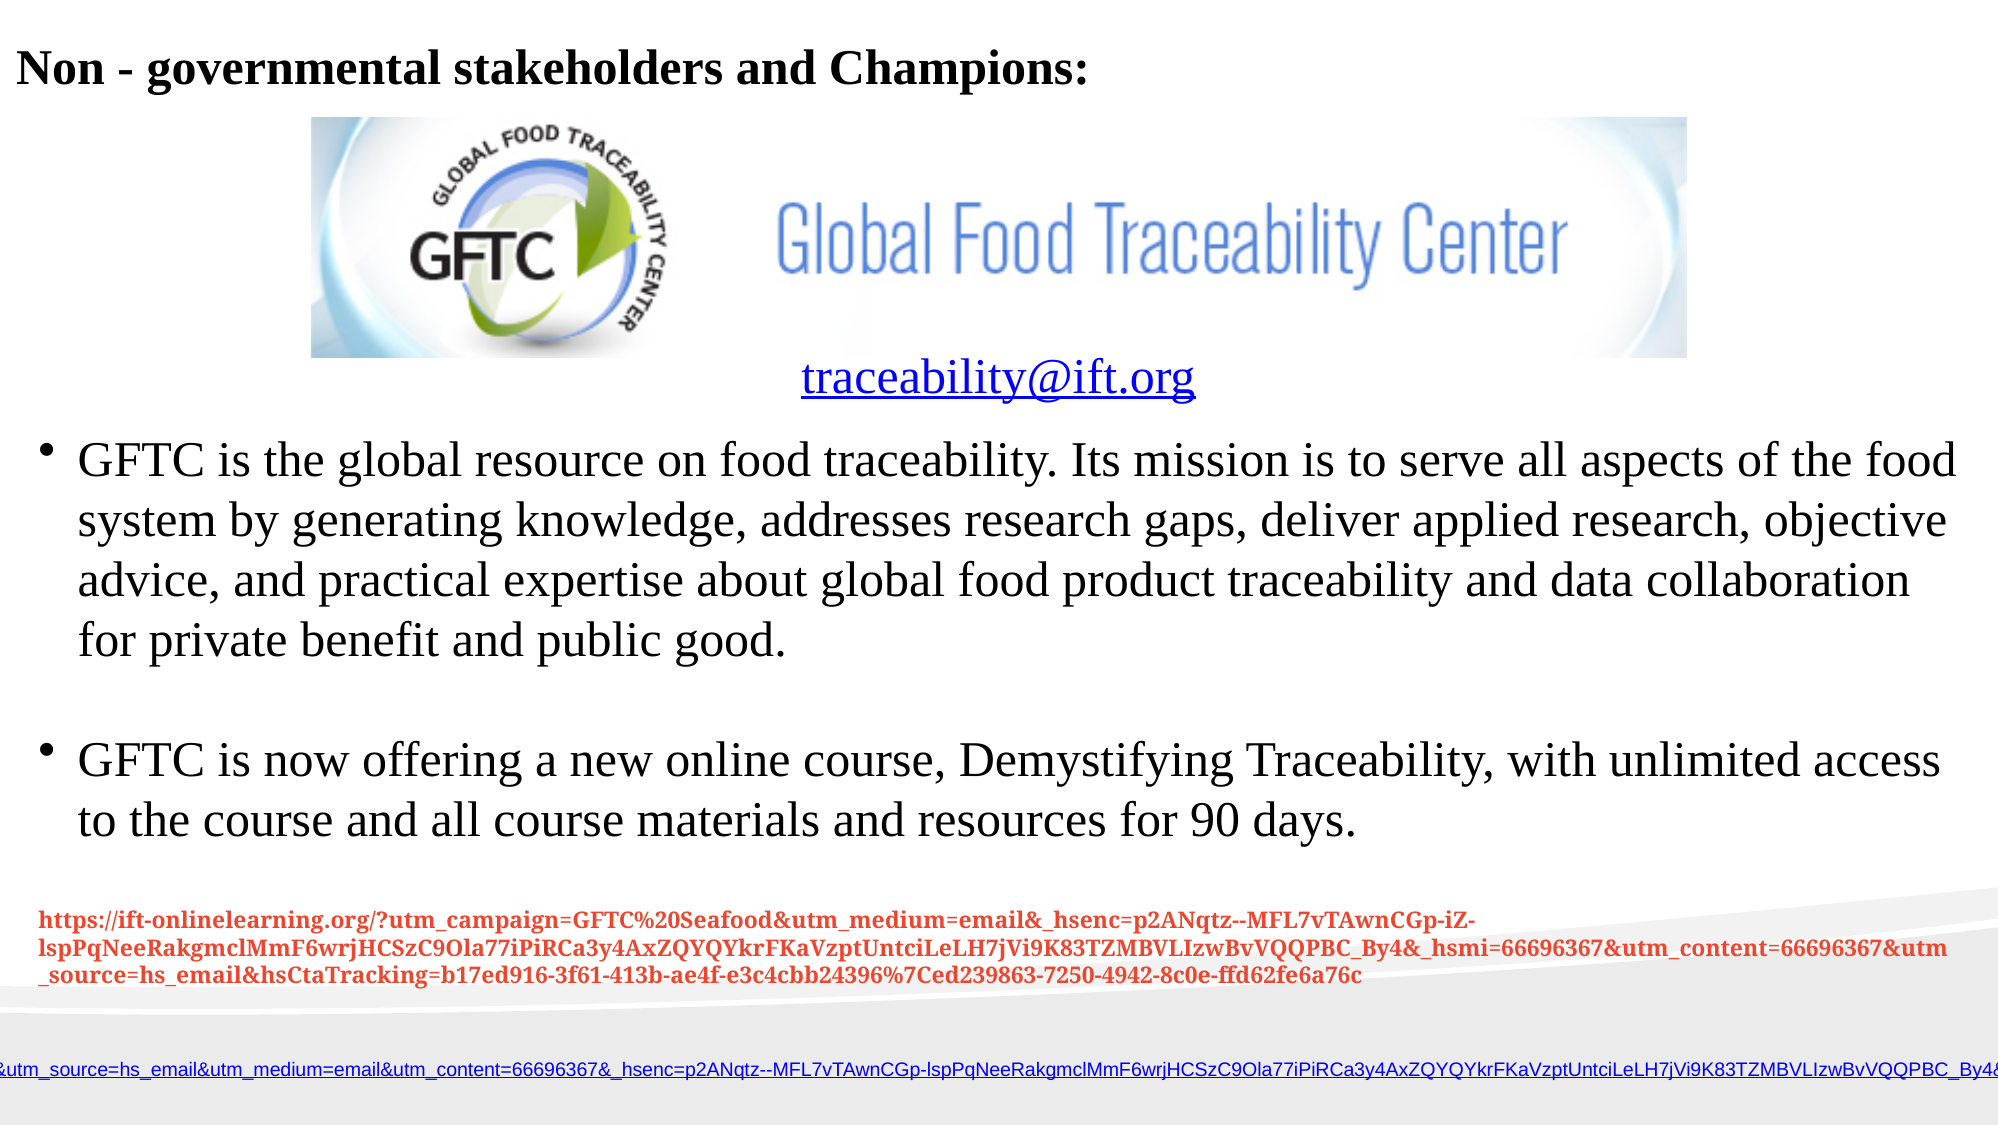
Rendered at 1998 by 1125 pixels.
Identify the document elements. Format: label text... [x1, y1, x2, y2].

text_box Non - governmental stakeholders and Champions: [8, 26, 1110, 102]
text_box traceability@ift.org [793, 358, 1204, 411]
text_box GFTC is the global resource on food traceability. Its mission is to serve all aspects of the food system by generating knowledge, addresses research gaps, deliver applied research, objective advice, and practical expertise about global food product traceability and data collaboration for private benefit and public good. GFTC is now offering a new online course, Demystifying Traceability, with unlimited access to the course and all course materials and resources for 90 days. https://ift-onlinelearning.org/?utm_campaign=GFTC%20Seafood&utm_medium=email&_hsenc=p2ANqtz--MFL7vTAwnCGp-iZ-lspPqNeeRakgmclMmF6wrjHCSzC9Ola77iPiRCa3y4AxZQYQYkrFKaVzptUntciLeLH7jVi9K83TZMBVLIzwBvVQQPBC_By4&_hsmi=66696367&utm_content=66696367&utm_source=hs_email&hsCtaTracking=b17ed916-3f61-413b-ae4f-e3c4cbb24396%7Ced239863-7250-4942-8c0e-ffd62fe6a76c [30, 358, 1968, 985]
picture [311, 117, 1687, 358]
text_box http://www.ift.org/gftc.aspx?utm_campaign=GFTC%20Seafood&utm_source=hs_email&utm_medium=email&utm_content=66696367&_hsenc=p2ANqtz--MFL7vTAwnCGp-lspPqNeeRakgmclMmF6wrjHCSzC9Ola77iPiRCa3y4AxZQYQYkrFKaVzptUntciLeLH7jVi9K83TZMBVLIzwBvVQQPBC_By4&_hsmi=66696367 [0, 985, 1998, 1088]
